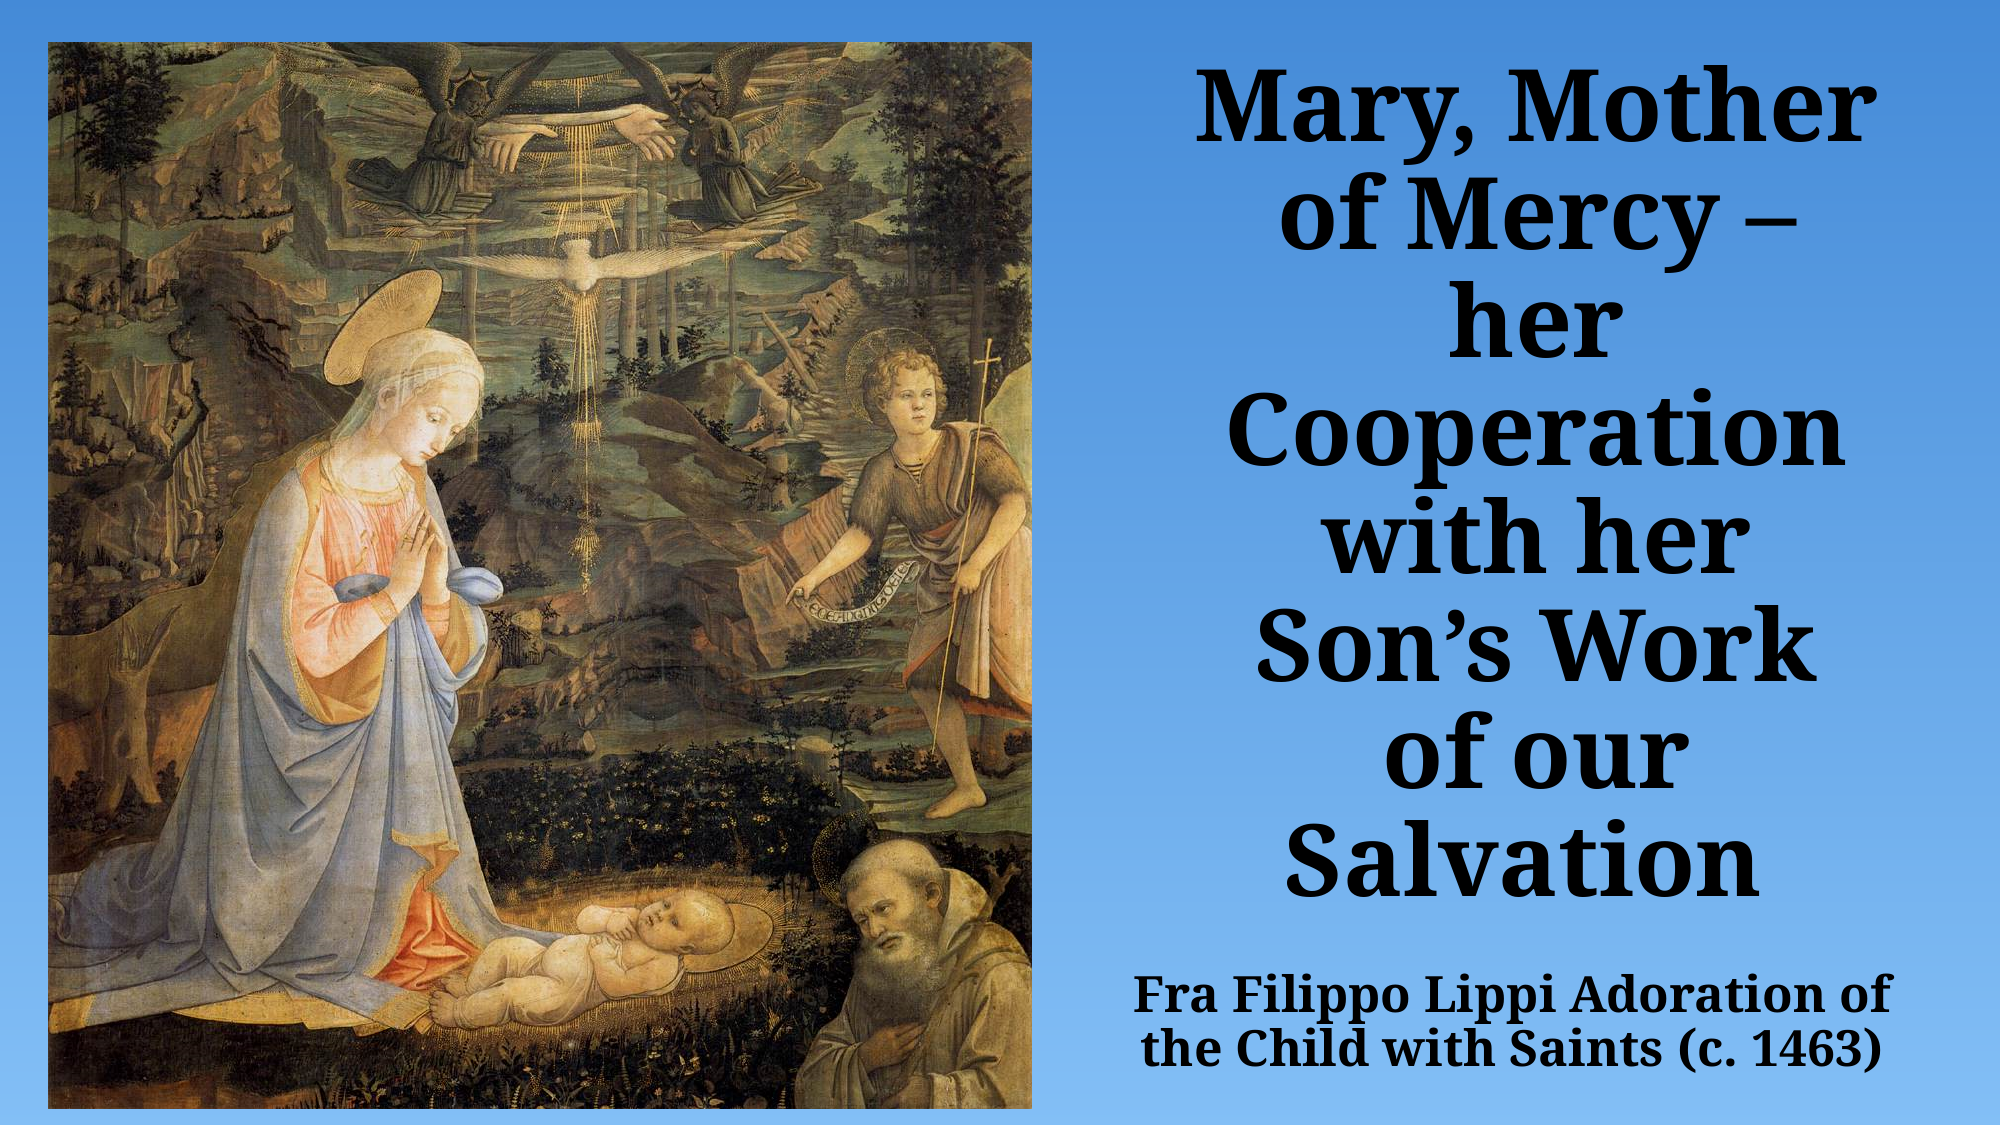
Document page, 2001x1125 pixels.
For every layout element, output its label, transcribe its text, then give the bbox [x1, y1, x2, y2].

picture [48, 42, 1032, 1110]
title Mary, Mother of Mercy – her Cooperation with her Son’s Work of our Salvation [1178, 23, 1896, 927]
text_box Fra Filippo Lippi Adoration of the Child with Saints (c. 1463) [1091, 952, 1933, 1085]
